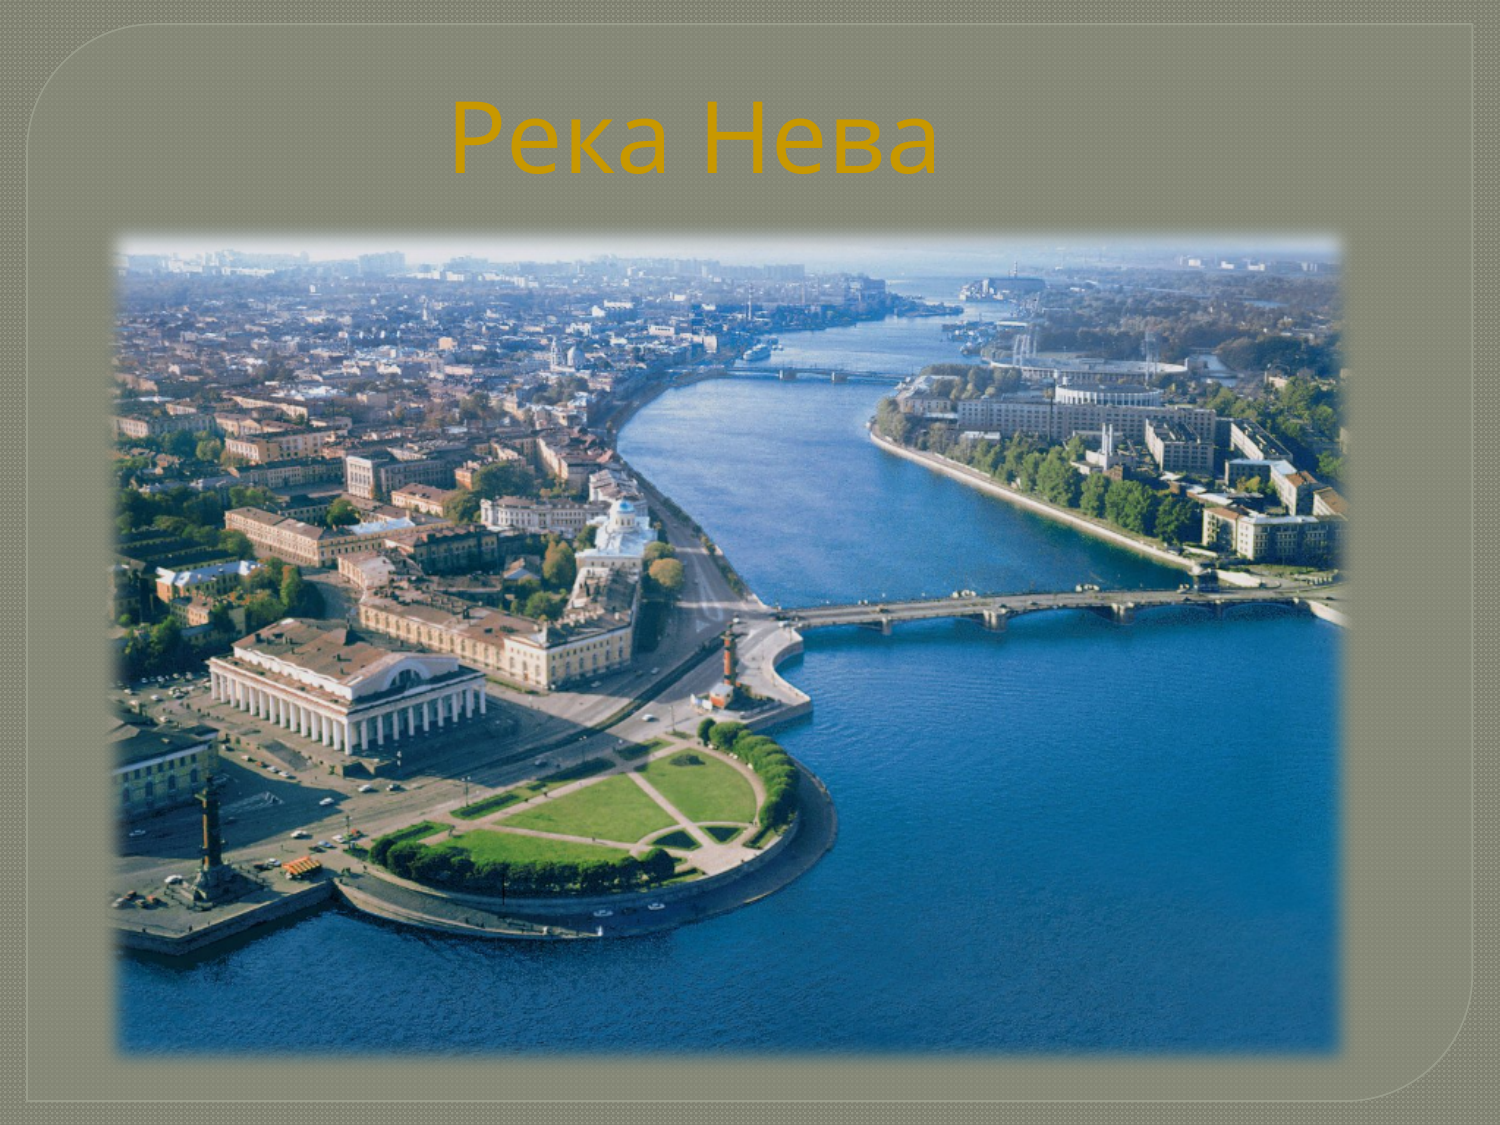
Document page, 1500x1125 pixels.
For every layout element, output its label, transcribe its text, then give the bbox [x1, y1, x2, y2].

text_box Река Нева [431, 66, 958, 202]
picture [100, 219, 1359, 1074]
